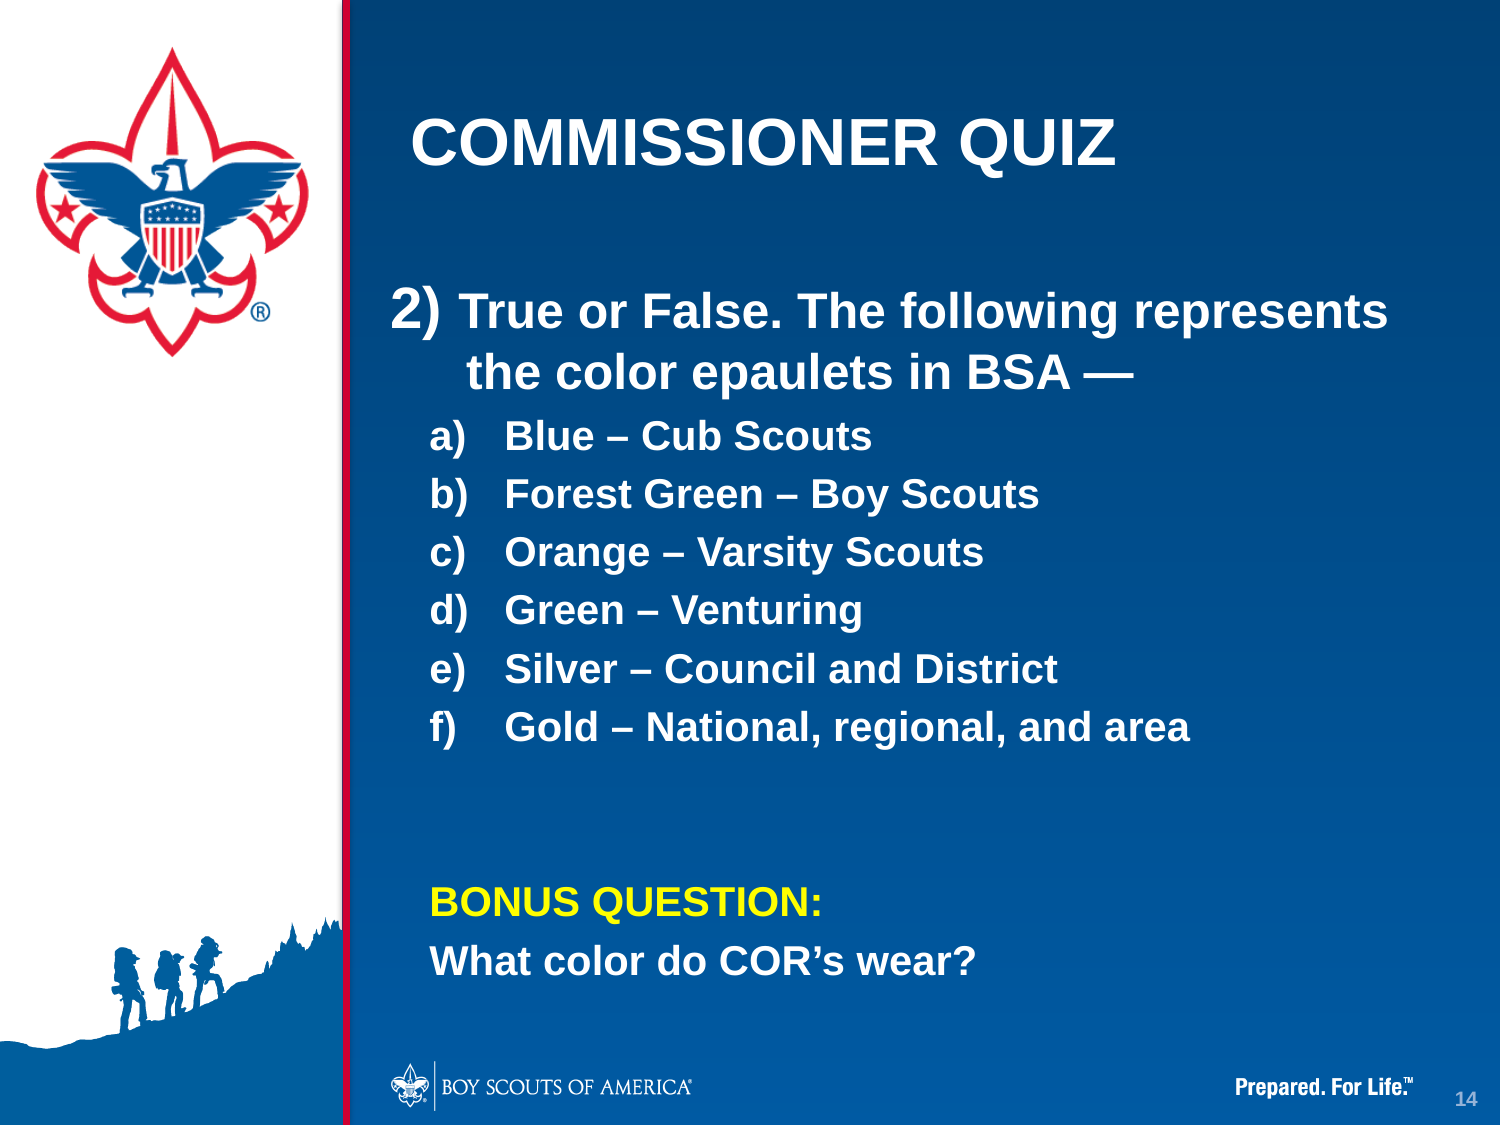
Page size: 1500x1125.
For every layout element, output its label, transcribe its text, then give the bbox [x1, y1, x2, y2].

list 2) True or False. The following represents the color epaulets in BSA — Blue – Cub Scouts Forest Green – Boy Scouts Orange – Varsity Scouts Green – Venturing Silver – Council and District Gold – National, regional, and area BONUS QUESTION: What color do COR’s wear? [374, 262, 1481, 1038]
slide_number 14 [1425, 1067, 1493, 1125]
picture [36, 46, 309, 358]
title COMMISSIONER QUIZ [394, 44, 1413, 233]
picture [0, 912, 343, 1125]
picture [391, 1061, 692, 1111]
picture [1236, 1077, 1413, 1099]
